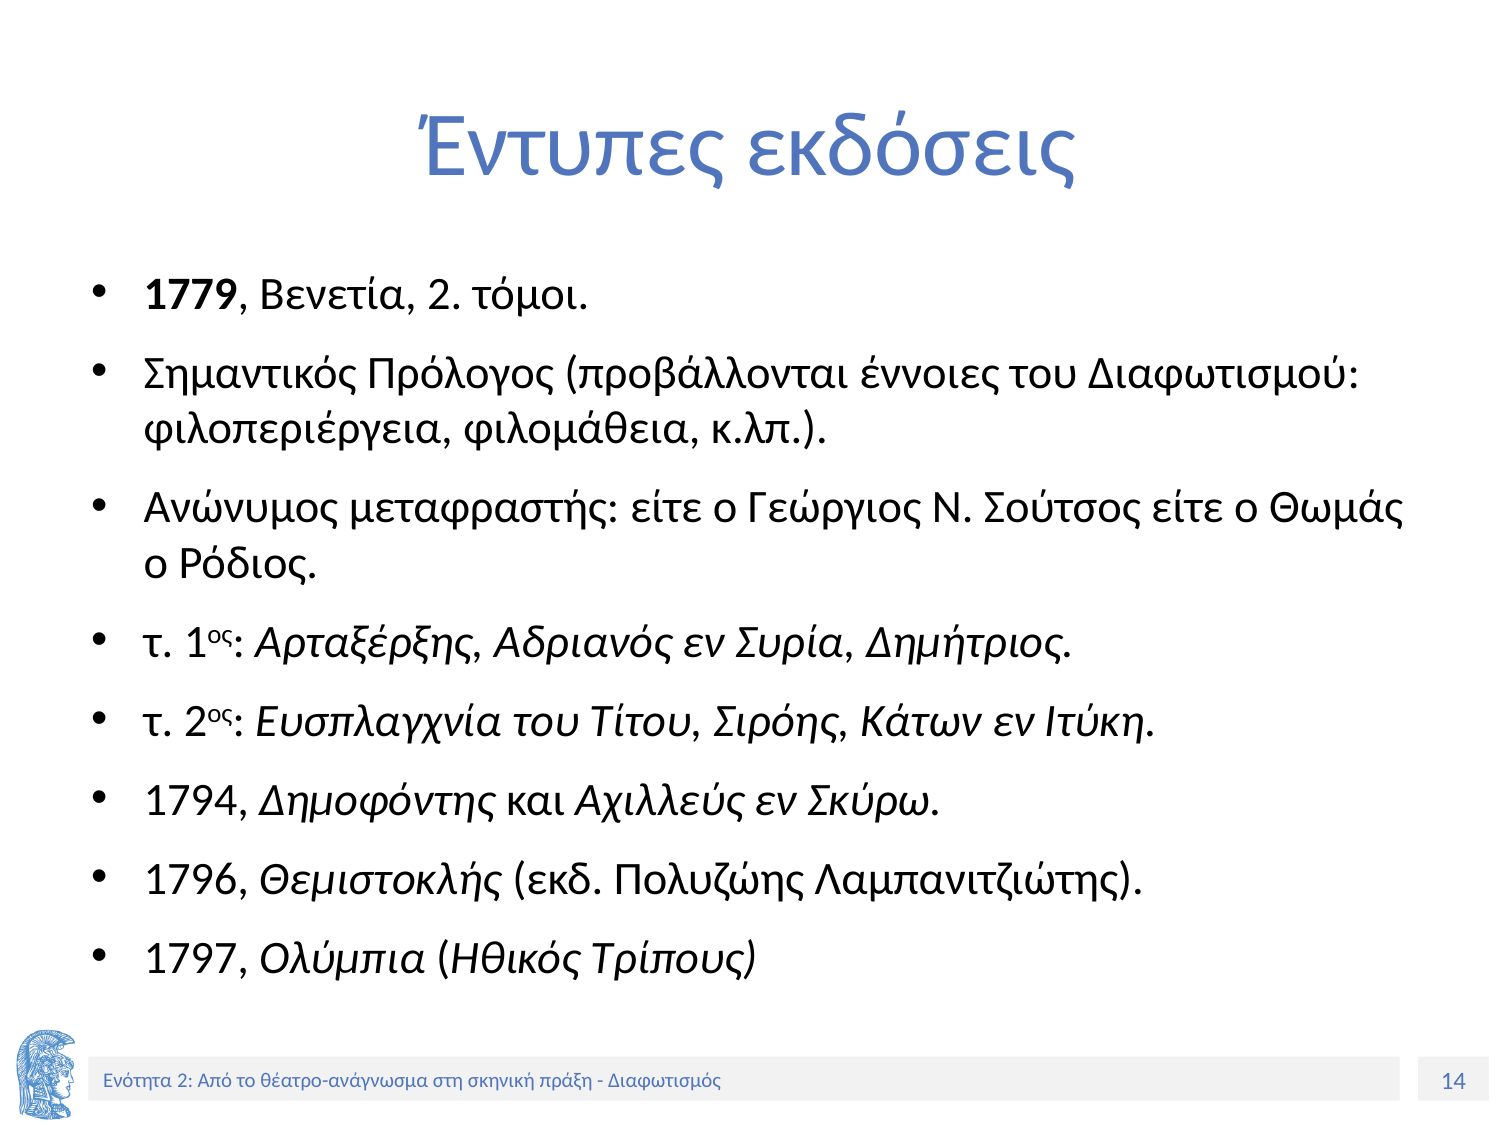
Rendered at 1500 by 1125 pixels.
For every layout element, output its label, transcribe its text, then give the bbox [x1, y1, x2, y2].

title Έντυπες εκδόσεις [75, 45, 1425, 233]
list 1779, Βενετία, 2. τόμοι. Σημαντικός Πρόλογος (προβάλλονται έννοιες του Διαφωτισμού: φιλοπεριέργεια, φιλομάθεια, κ.λπ.). Ανώνυμος μεταφραστής: είτε ο Γεώργιος Ν. Σούτσος είτε ο Θωμάς ο Ρόδιος. τ. 1ος: Αρταξέρξης, Αδριανός εν Συρία, Δημήτριος. τ. 2ος: Ευσπλαγχνία του Τίτου, Σιρόης, Κάτων εν Ιτύκη. 1794, Δημοφόντης και Αχιλλεύς εν Σκύρω. 1796, Θεμιστοκλής (εκδ. Πολυζώης Λαμπανιτζιώτης). 1797, Ολύμπια (Ηθικός Τρίπους) [76, 255, 1427, 998]
picture [9, 1026, 81, 1120]
